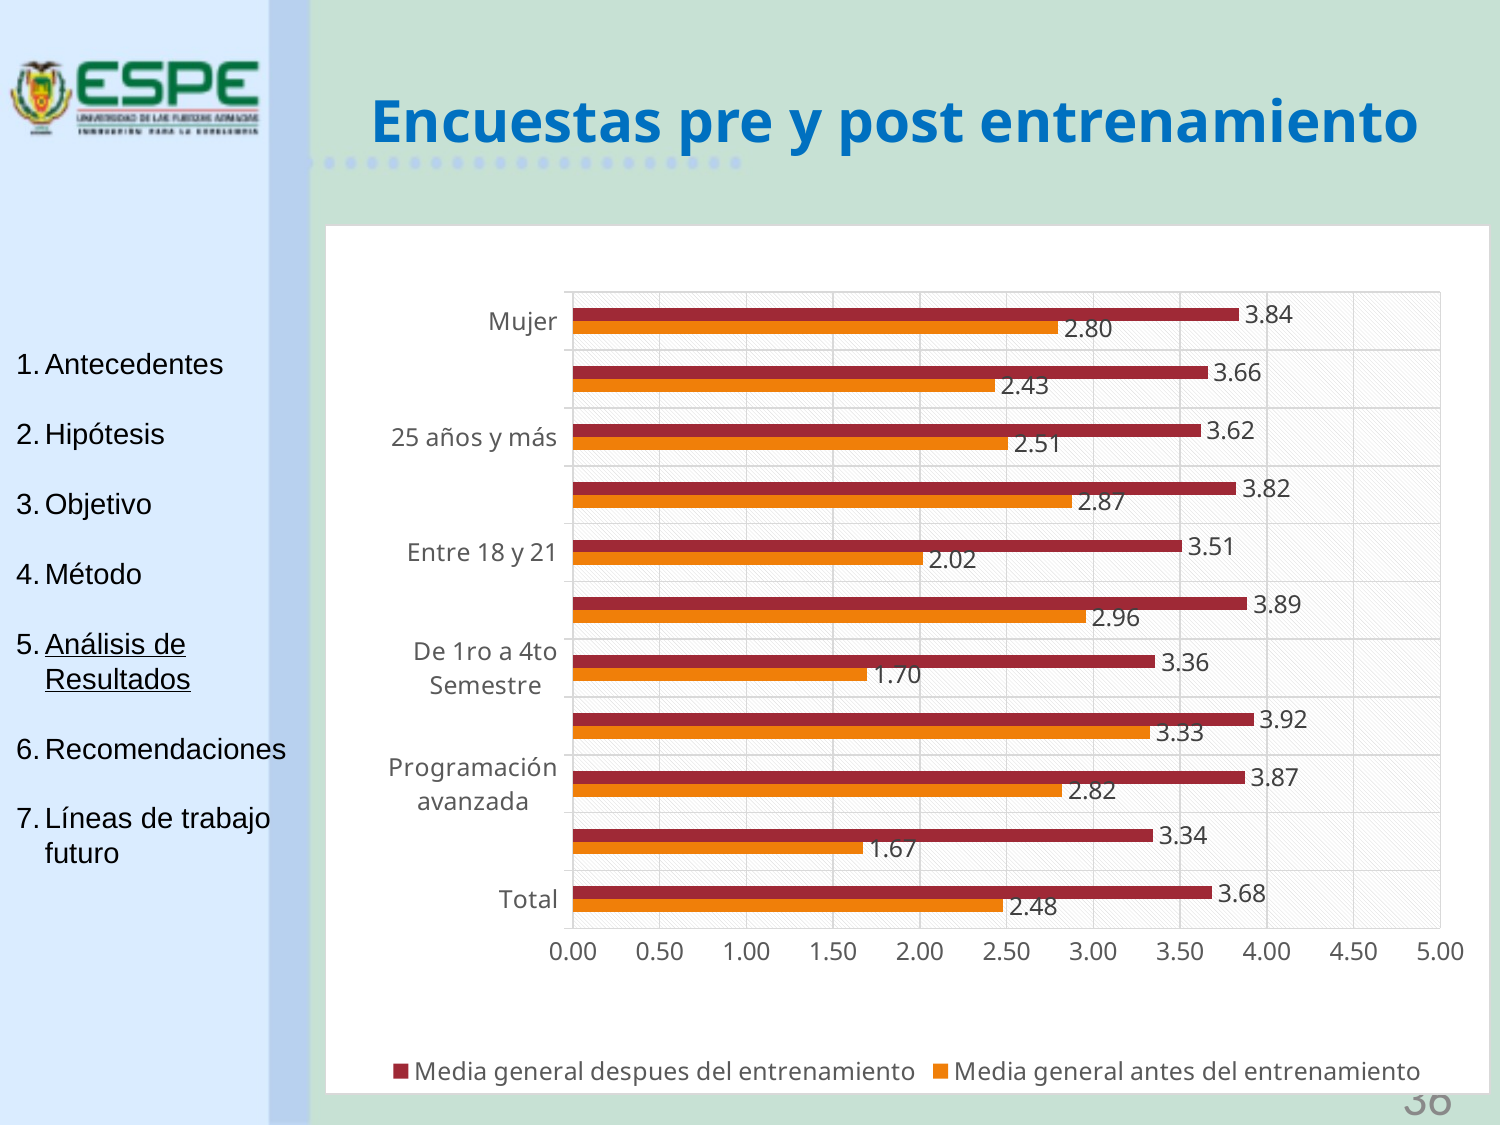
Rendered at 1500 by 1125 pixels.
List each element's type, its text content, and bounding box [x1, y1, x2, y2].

slide_number 36 [1117, 1104, 1468, 1125]
text_box Antecedentes Hipótesis Objetivo Método Análisis de Resultados Recomendaciones Líneas de trabajo futuro [1, 337, 319, 878]
picture [0, 0, 1500, 1125]
title Encuestas pre y post entrenamiento [289, 19, 1500, 219]
chart [324, 224, 1492, 1096]
